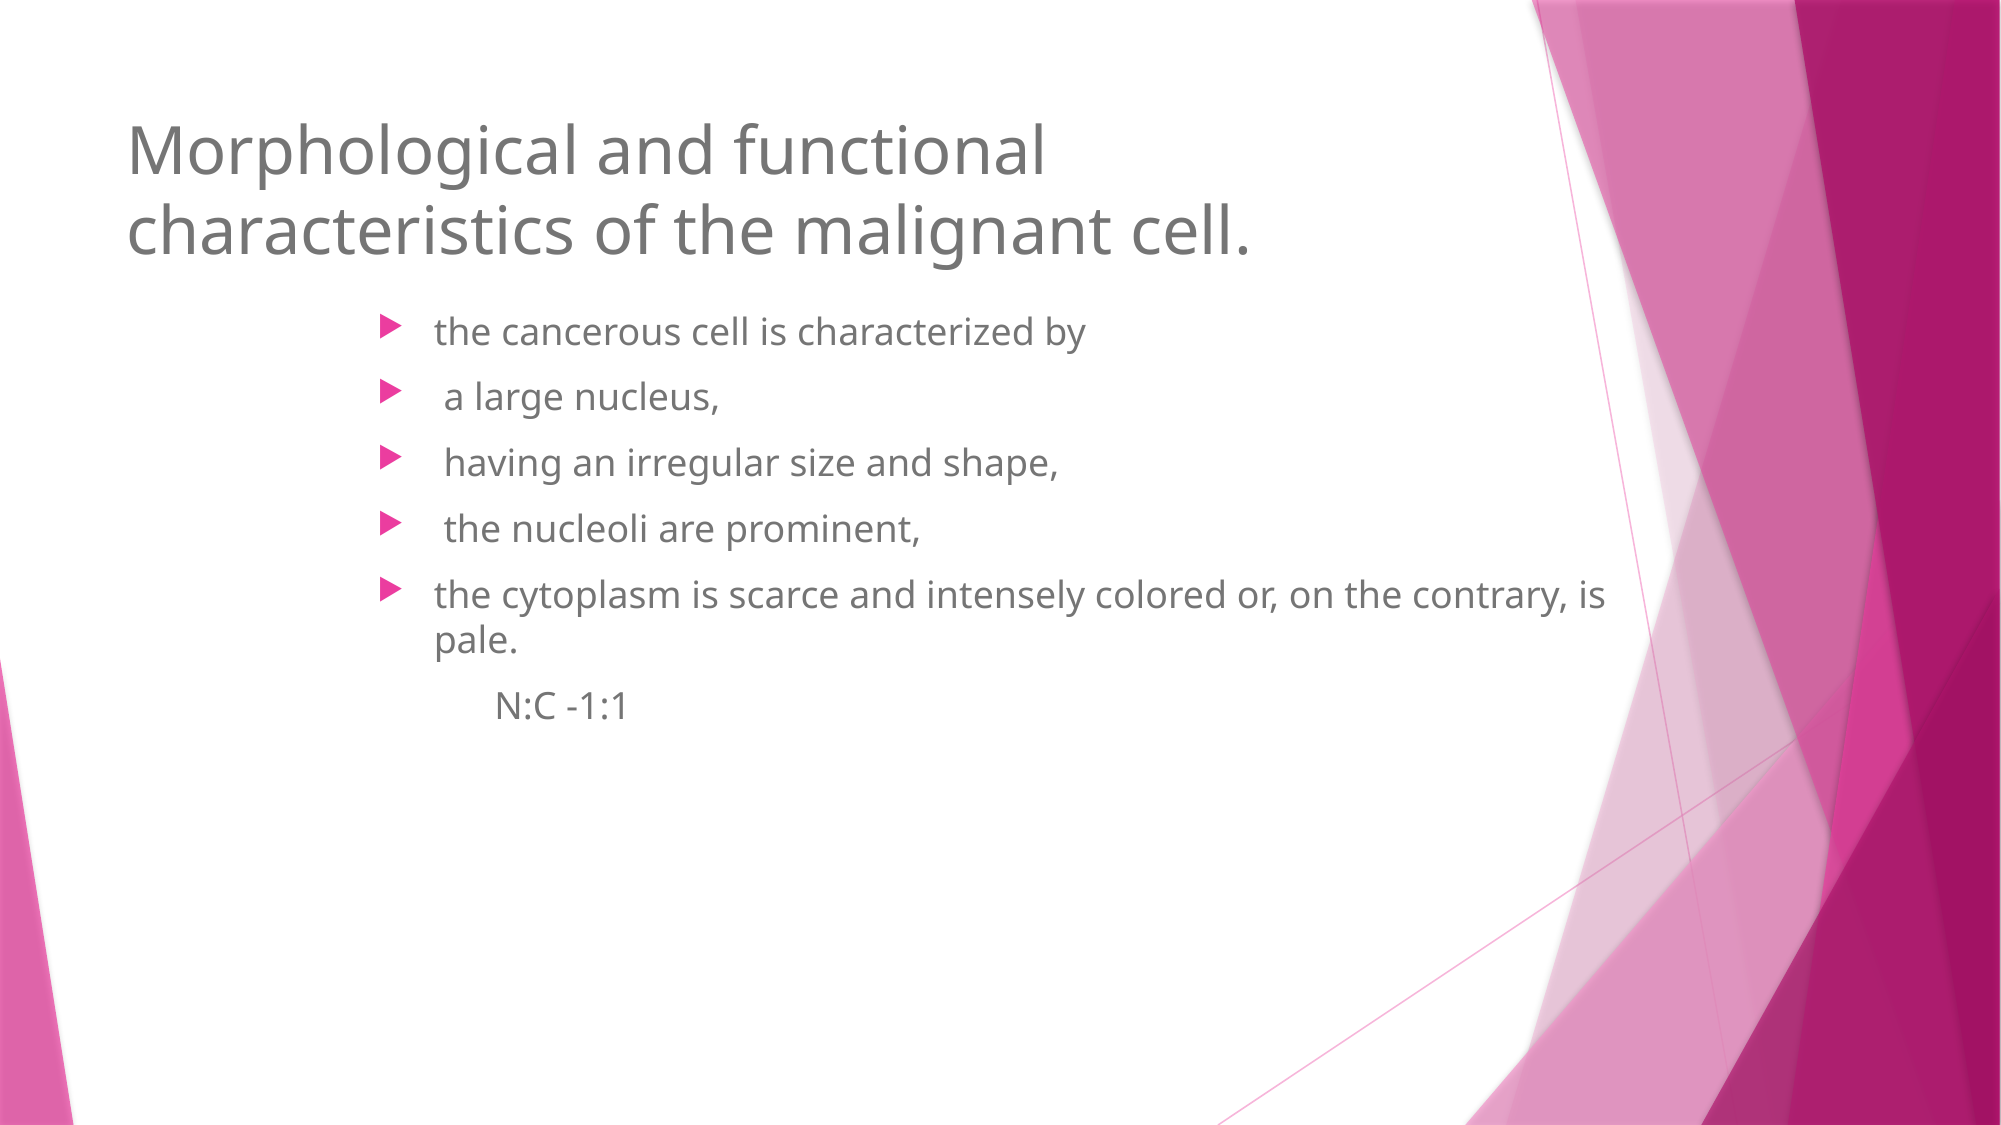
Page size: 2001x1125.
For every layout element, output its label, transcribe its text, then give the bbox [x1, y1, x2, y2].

title Morphological and functional characteristics of the malignant cell. [111, 99, 1522, 317]
list the cancerous cell is characterized by a large nucleus, having an irregular size and shape, the nucleoli are prominent, the cytoplasm is scarce and intensely colored or, on the contrary, is pale. N:C -1:1 [362, 299, 1625, 950]
